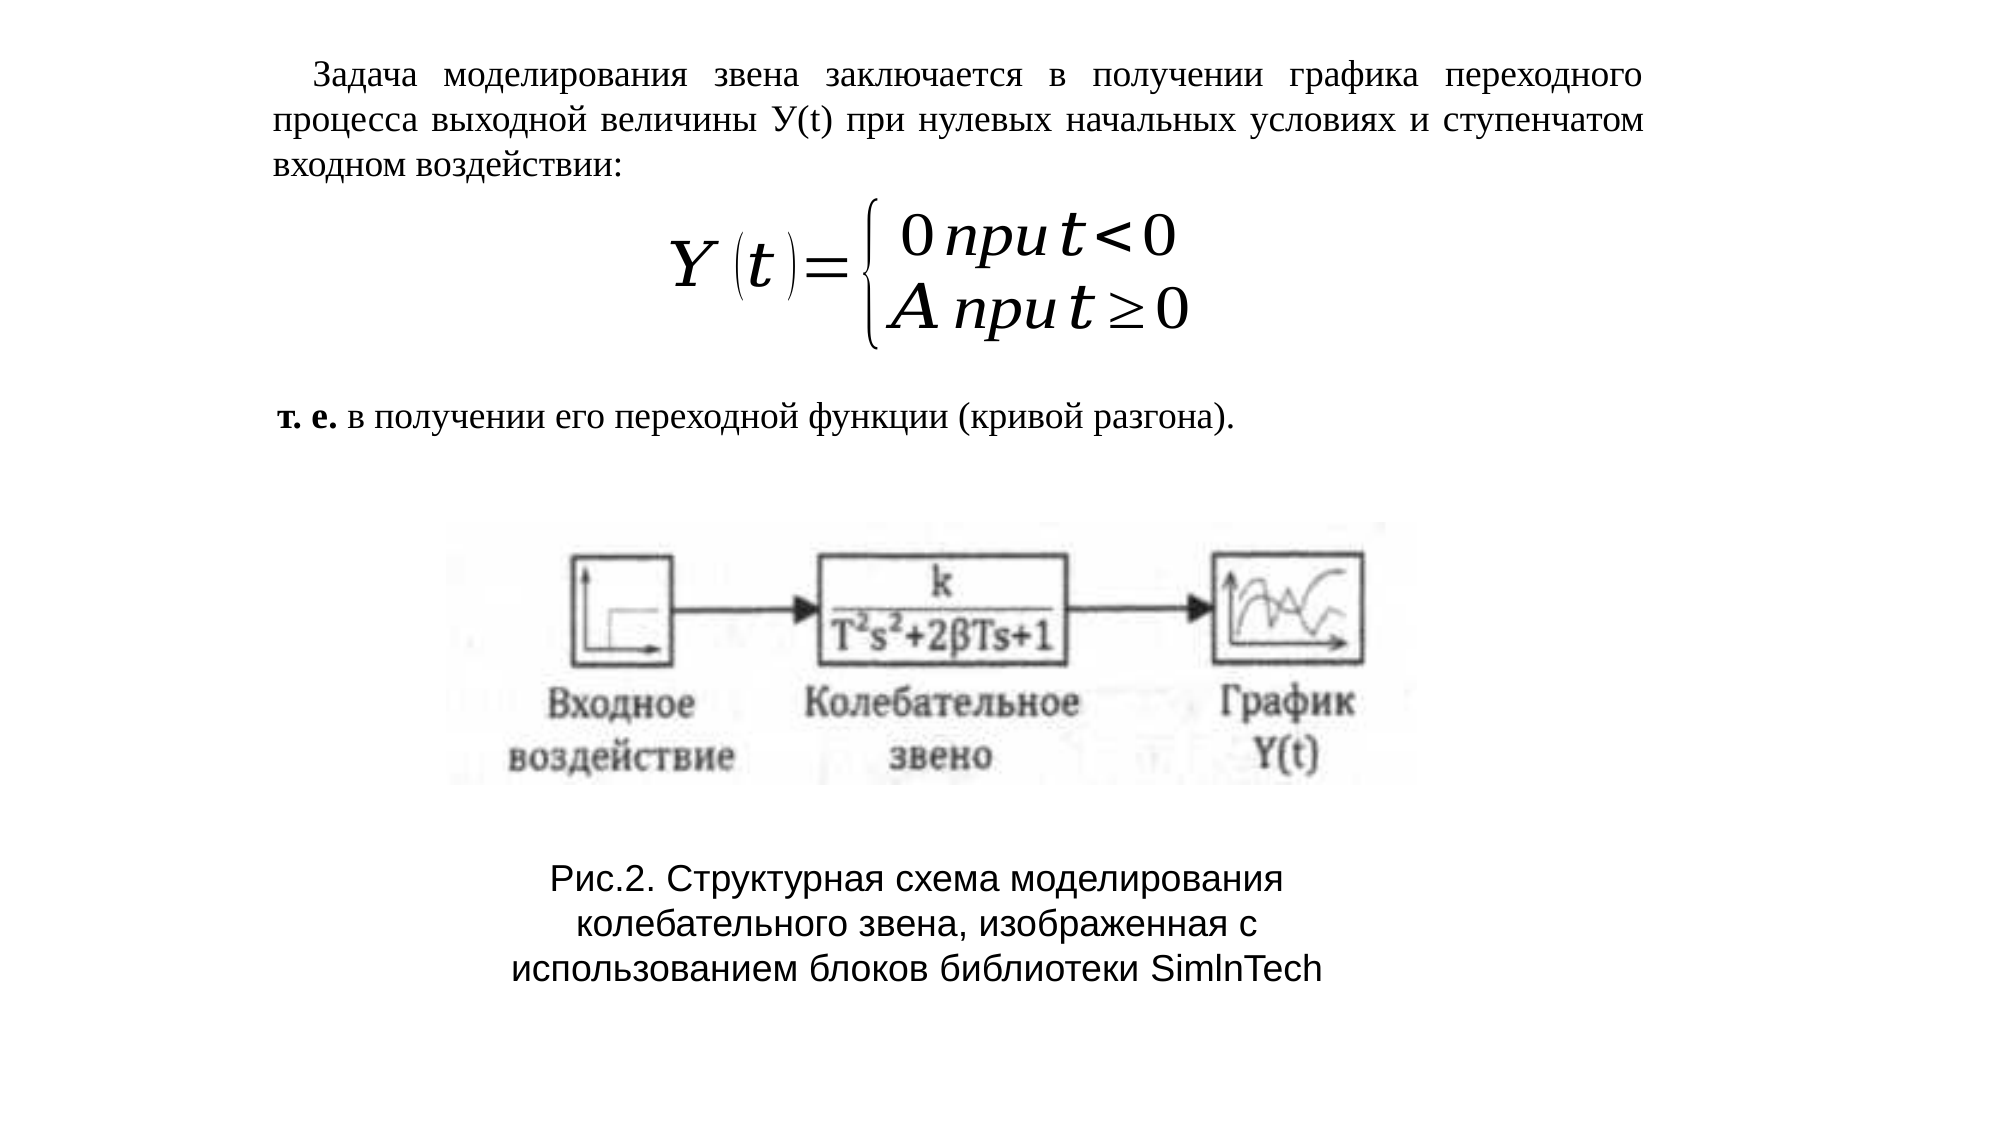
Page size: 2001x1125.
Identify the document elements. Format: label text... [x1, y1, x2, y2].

picture [446, 522, 1417, 785]
text_box Задача моделирования звена заключается в получении графика переходного процесса выходной величины У(t) при нулевых начальных условиях и ступенча­том входном воздействии: [258, 41, 1659, 192]
text_box Рис.2. Структурная схема моделирования колебательного звена, изображенная с использованием блоков библиотеки SimlnTech [416, 846, 1417, 997]
text_box т. е. в получении его переходной функции (кривой разгона). [262, 402, 1252, 444]
